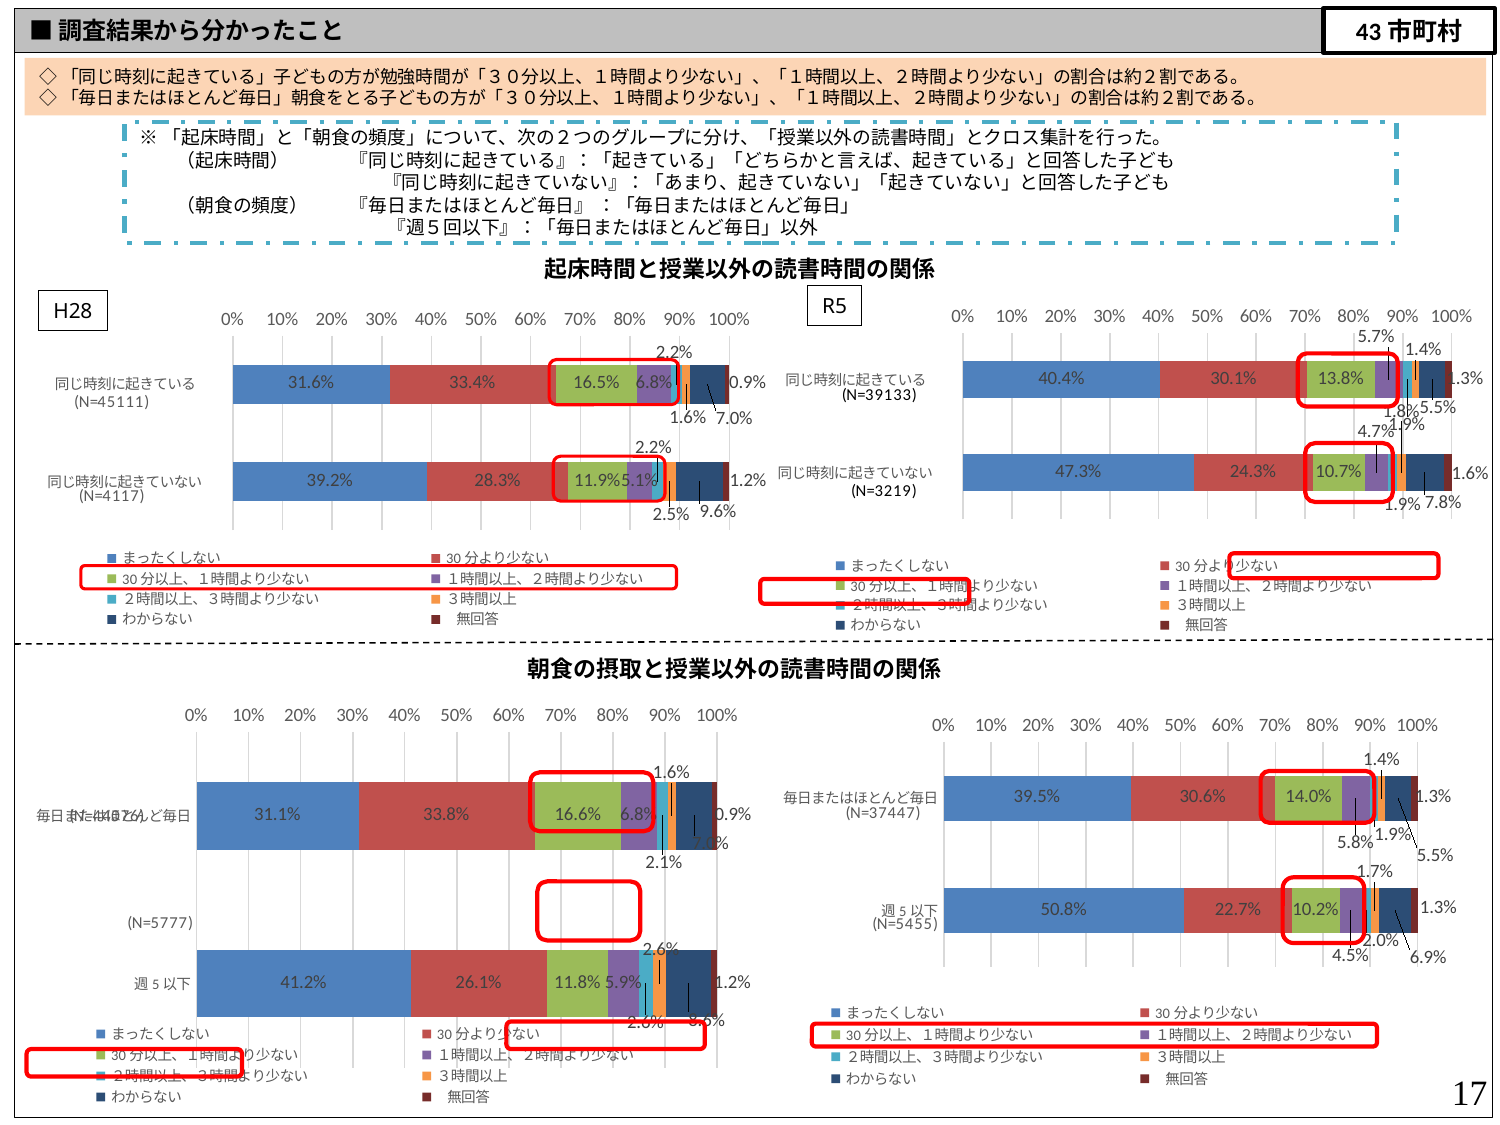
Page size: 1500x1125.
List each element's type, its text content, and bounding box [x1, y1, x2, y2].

text_box 起床時間と授業以外の読書時間の関係 [529, 247, 951, 287]
text_box ◇「同じ時刻に起きている」子どもの方が勉強時間が「３０分以上、１時間より少ない」、「１時間以上、２時間より少ない」の割合は約２割である。 ◇「毎日またはほとんど毎日」朝食をとる子どもの方が「３０分以上、１時間より少ない」、「１時間以上、２時間より少ない」の割合は約２割である。 [24, 57, 1487, 116]
text_box [12, 651, 751, 1120]
chart [21, 698, 754, 1120]
text_box ※「起床時間」と「朝食の頻度」について、次の２つのグループに分け、「授業以外の読書時間」とクロス集計を行った。 （起床時間） 『同じ時刻に起きている』：「起きている」「どちらかと言えば、起きている」と回答した子ども 『同じ時刻に起きていない』：「あまり、起きていない」「起きていない」と回答した子ども （朝食の頻度） 『毎日またはほとんど毎日』 ：「毎日またはほとんど毎日」 『週５回以下』：「毎日またはほとんど毎日」以外 [122, 120, 1399, 245]
text_box 朝食の摂取と授業以外の読書時間の関係 [512, 653, 956, 690]
text_box [956, 654, 1495, 1061]
chart [756, 676, 1465, 1105]
text_box ■調査結果から分かったこと [13, 7, 1321, 54]
text_box [12, 39, 1495, 636]
text_box [757, 1113, 1158, 1120]
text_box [749, 257, 1496, 646]
chart [18, 288, 774, 642]
slide_number 17 [1158, 1061, 1500, 1122]
text_box 43市町村 [1321, 6, 1497, 55]
